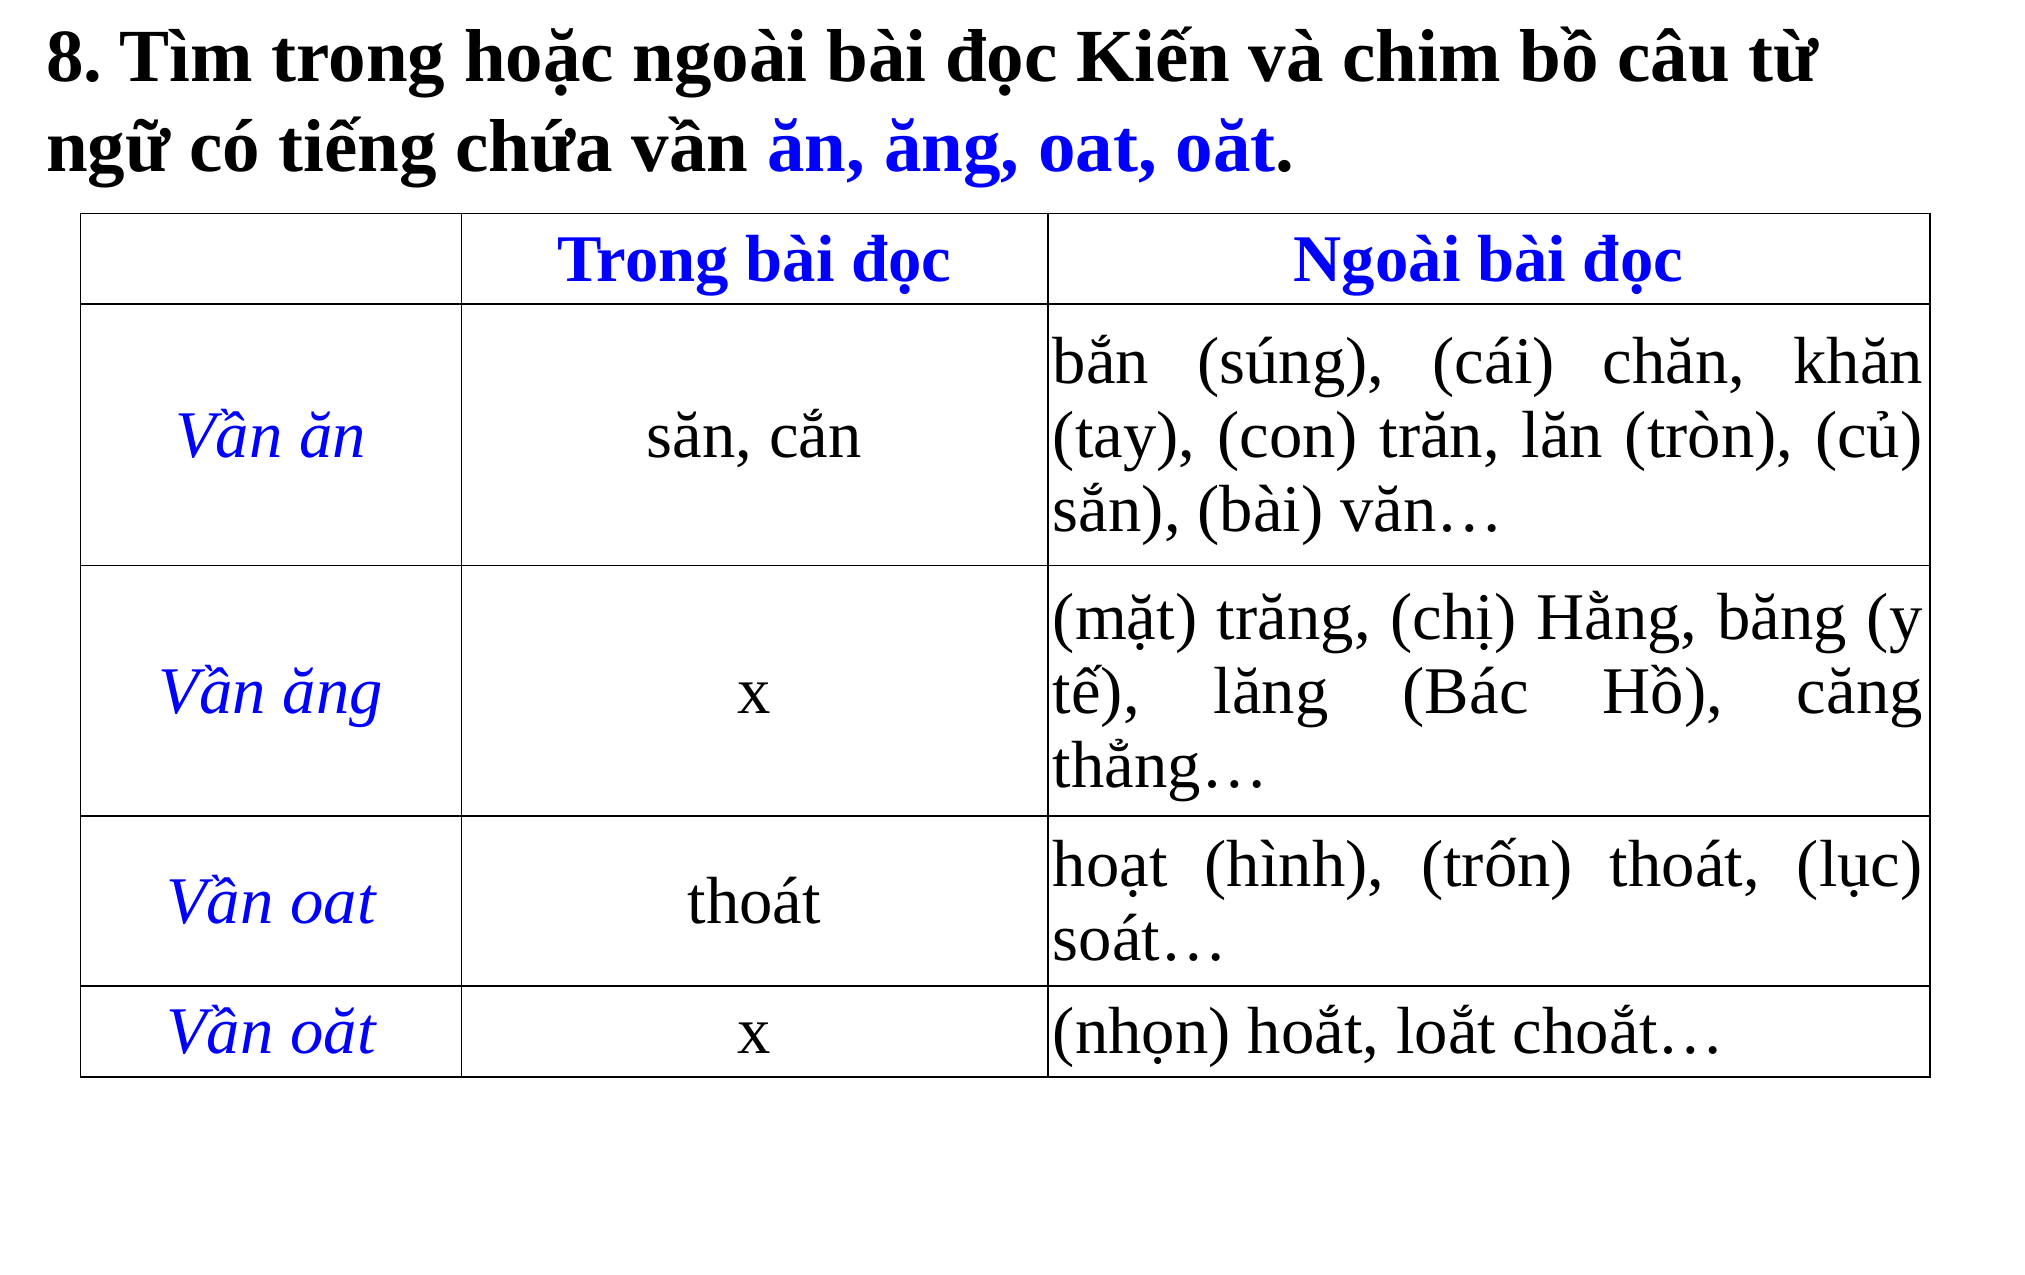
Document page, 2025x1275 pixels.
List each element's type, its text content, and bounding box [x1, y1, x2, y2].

table_cell x [462, 566, 1047, 815]
table_cell (nhọn) hoắt, loắt choắt… [1049, 987, 1929, 1076]
table_cell Vần oăt [81, 987, 461, 1076]
table_cell Vần ăn [81, 305, 461, 565]
table_header [81, 214, 461, 303]
table_header Trong bài đọc [462, 214, 1047, 303]
table_cell (mặt) trăng, (chị) Hằng, băng (y tế), lăng (Bác Hồ), căng thẳng… [1049, 566, 1929, 815]
text_box 8. Tìm trong hoặc ngoài bài đọc Kiến và chim bồ câu từ ngữ có tiếng chứa vần ăn, ăng, oat, oăt. [31, 0, 1930, 194]
table_cell hoạt (hình), (trốn) thoát, (lục) soát… [1049, 817, 1929, 985]
table_cell Vần ăng [81, 566, 461, 815]
table_cell thoát [462, 817, 1047, 985]
table_header Ngoài bài đọc [1049, 214, 1929, 303]
table_cell bắn (súng), (cái) chăn, khăn (tay), (con) trăn, lăn (tròn), (củ) sắn), (bài) văn… [1049, 305, 1929, 565]
table_cell x [462, 987, 1047, 1076]
table_cell Vần oat [81, 817, 461, 985]
table_cell săn, cắn [462, 305, 1047, 565]
